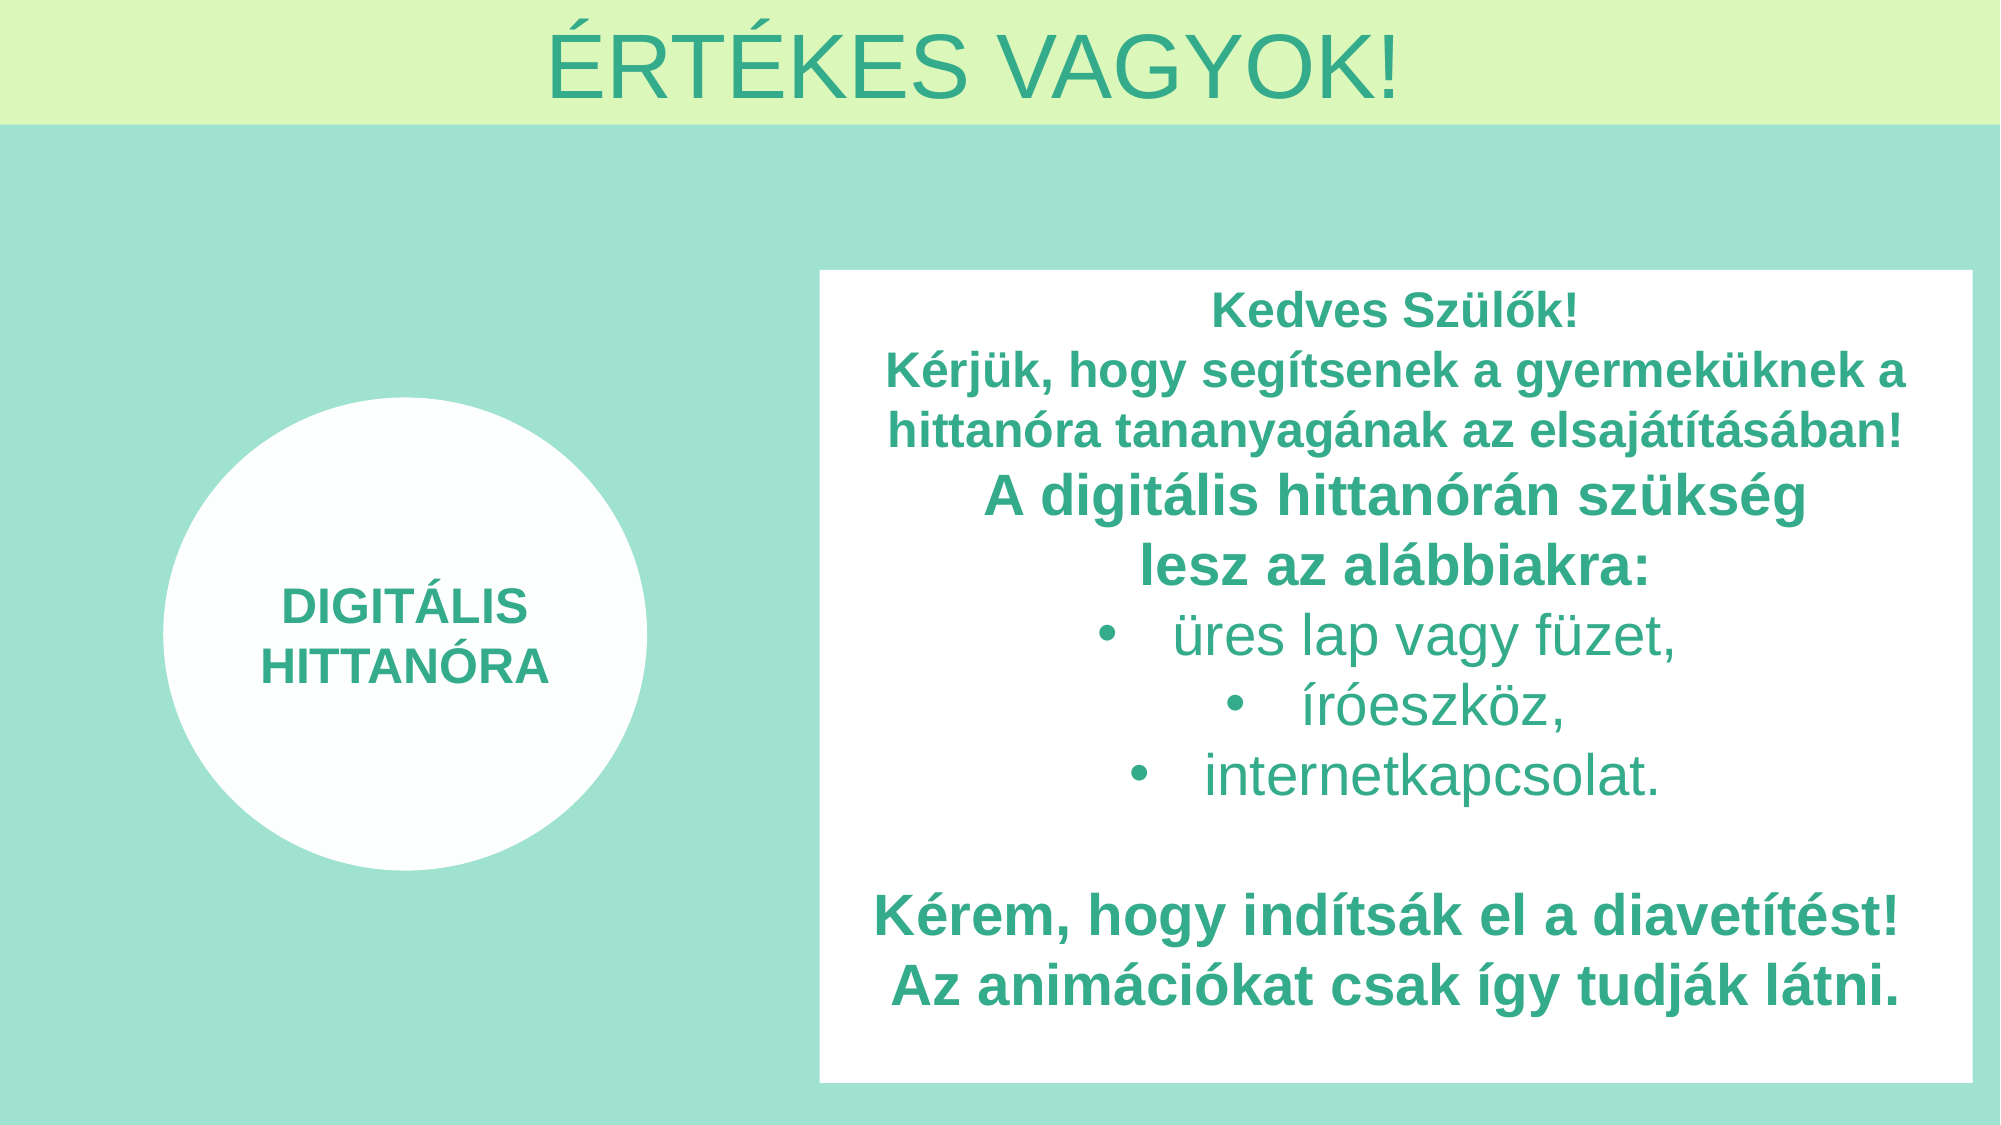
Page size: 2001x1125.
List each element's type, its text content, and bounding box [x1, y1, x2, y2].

text_box DIGITÁLIS HITTANÓRA [162, 396, 649, 872]
text_box Kedves Szülők! Kérjük, hogy segítsenek a gyermeküknek a hittanóra tananyagának az elsajátításában! A digitális hittanórán szükség lesz az alábbiakra: üres lap vagy füzet, íróeszköz, internetkapcsolat. Kérem, hogy indítsák el a diavetítést! Az animációkat csak így tudják látni. [819, 269, 1973, 1083]
text_box ÉRTÉKES VAGYOK! [0, 0, 2000, 125]
